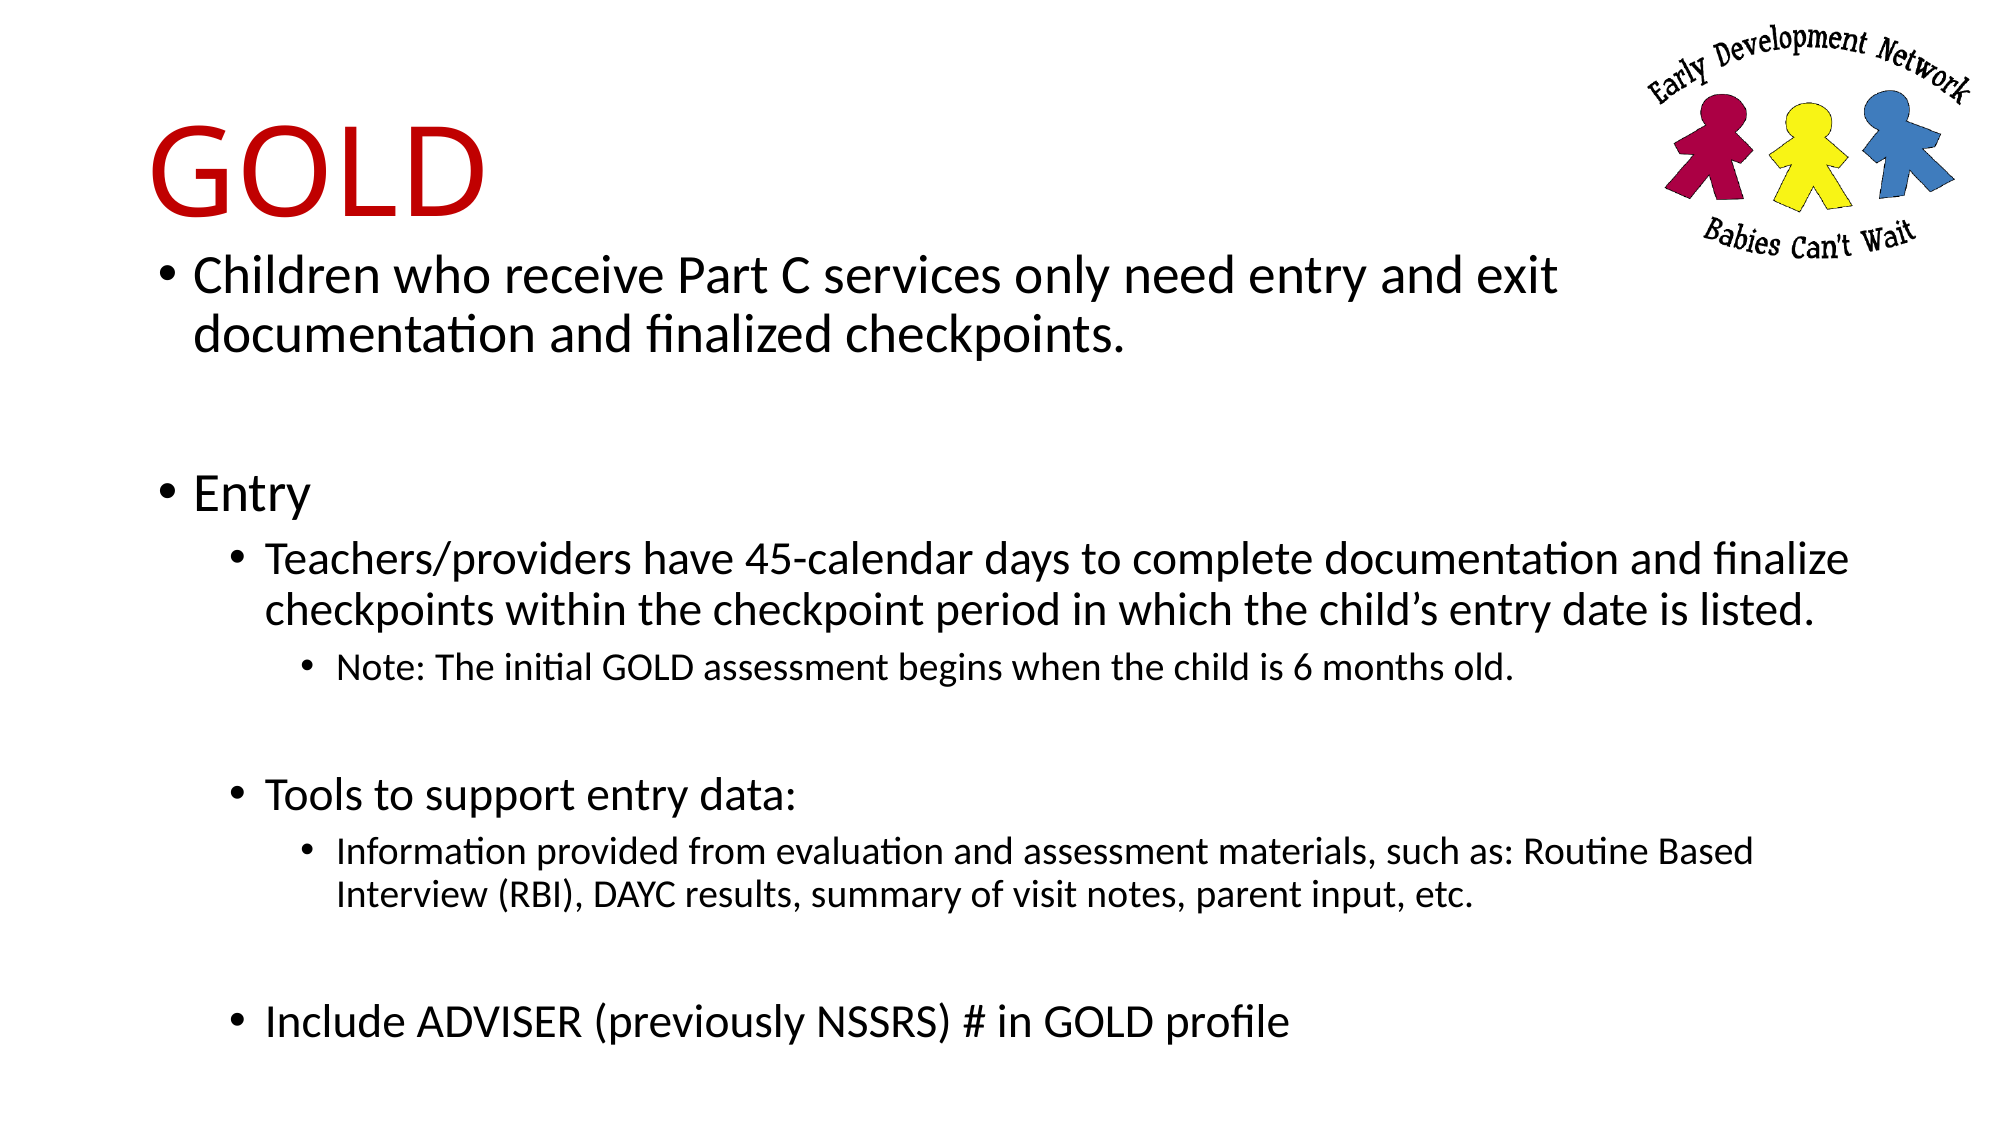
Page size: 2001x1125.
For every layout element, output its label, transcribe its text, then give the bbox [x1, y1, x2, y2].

picture [1641, 17, 1980, 272]
list Children who receive Part C services only need entry and exit documentation and finalized checkpoints. Entry Teachers/providers have 45-calendar days to complete documentation and finalize checkpoints within the checkpoint period in which the child’s entry date is listed. Note: The initial GOLD assessment begins when the child is 6 months old. Tools to support entry data: Information provided from evaluation and assessment materials, such as: Routine Based Interview (RBI), DAYC results, summary of visit notes, parent input, etc. Include ADVISER (previously NSSRS) # in GOLD profile [142, 238, 1868, 1103]
title GOLD [130, 67, 1641, 285]
